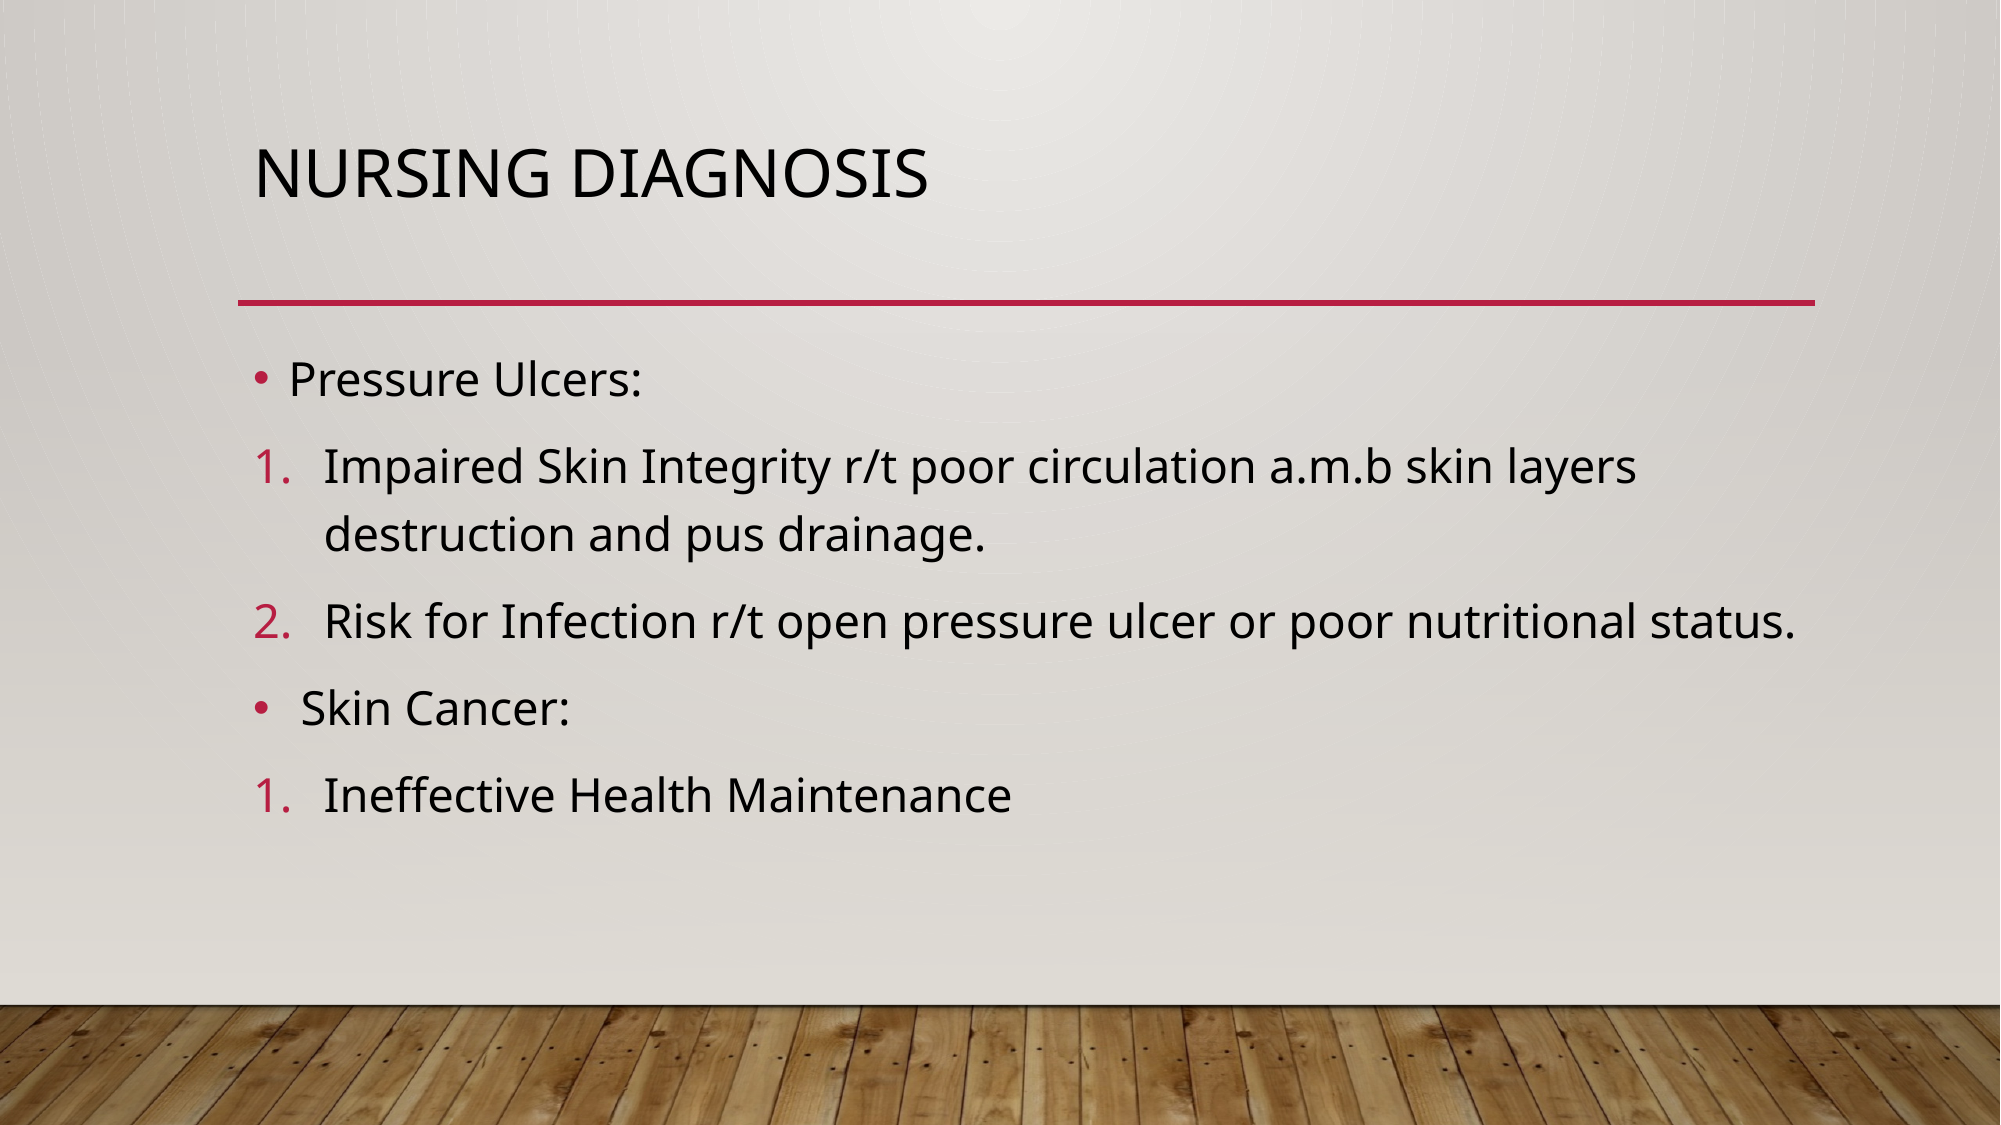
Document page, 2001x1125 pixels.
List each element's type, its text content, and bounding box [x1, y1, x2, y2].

picture [0, 1005, 2000, 1125]
title Nursing Diagnosis [238, 131, 1814, 305]
list Pressure Ulcers: Impaired Skin Integrity r/t poor circulation a.m.b skin layers destruction and pus drainage. Risk for Infection r/t open pressure ulcer or poor nutritional status. Skin Cancer: Ineffective Health Maintenance [238, 330, 1814, 897]
